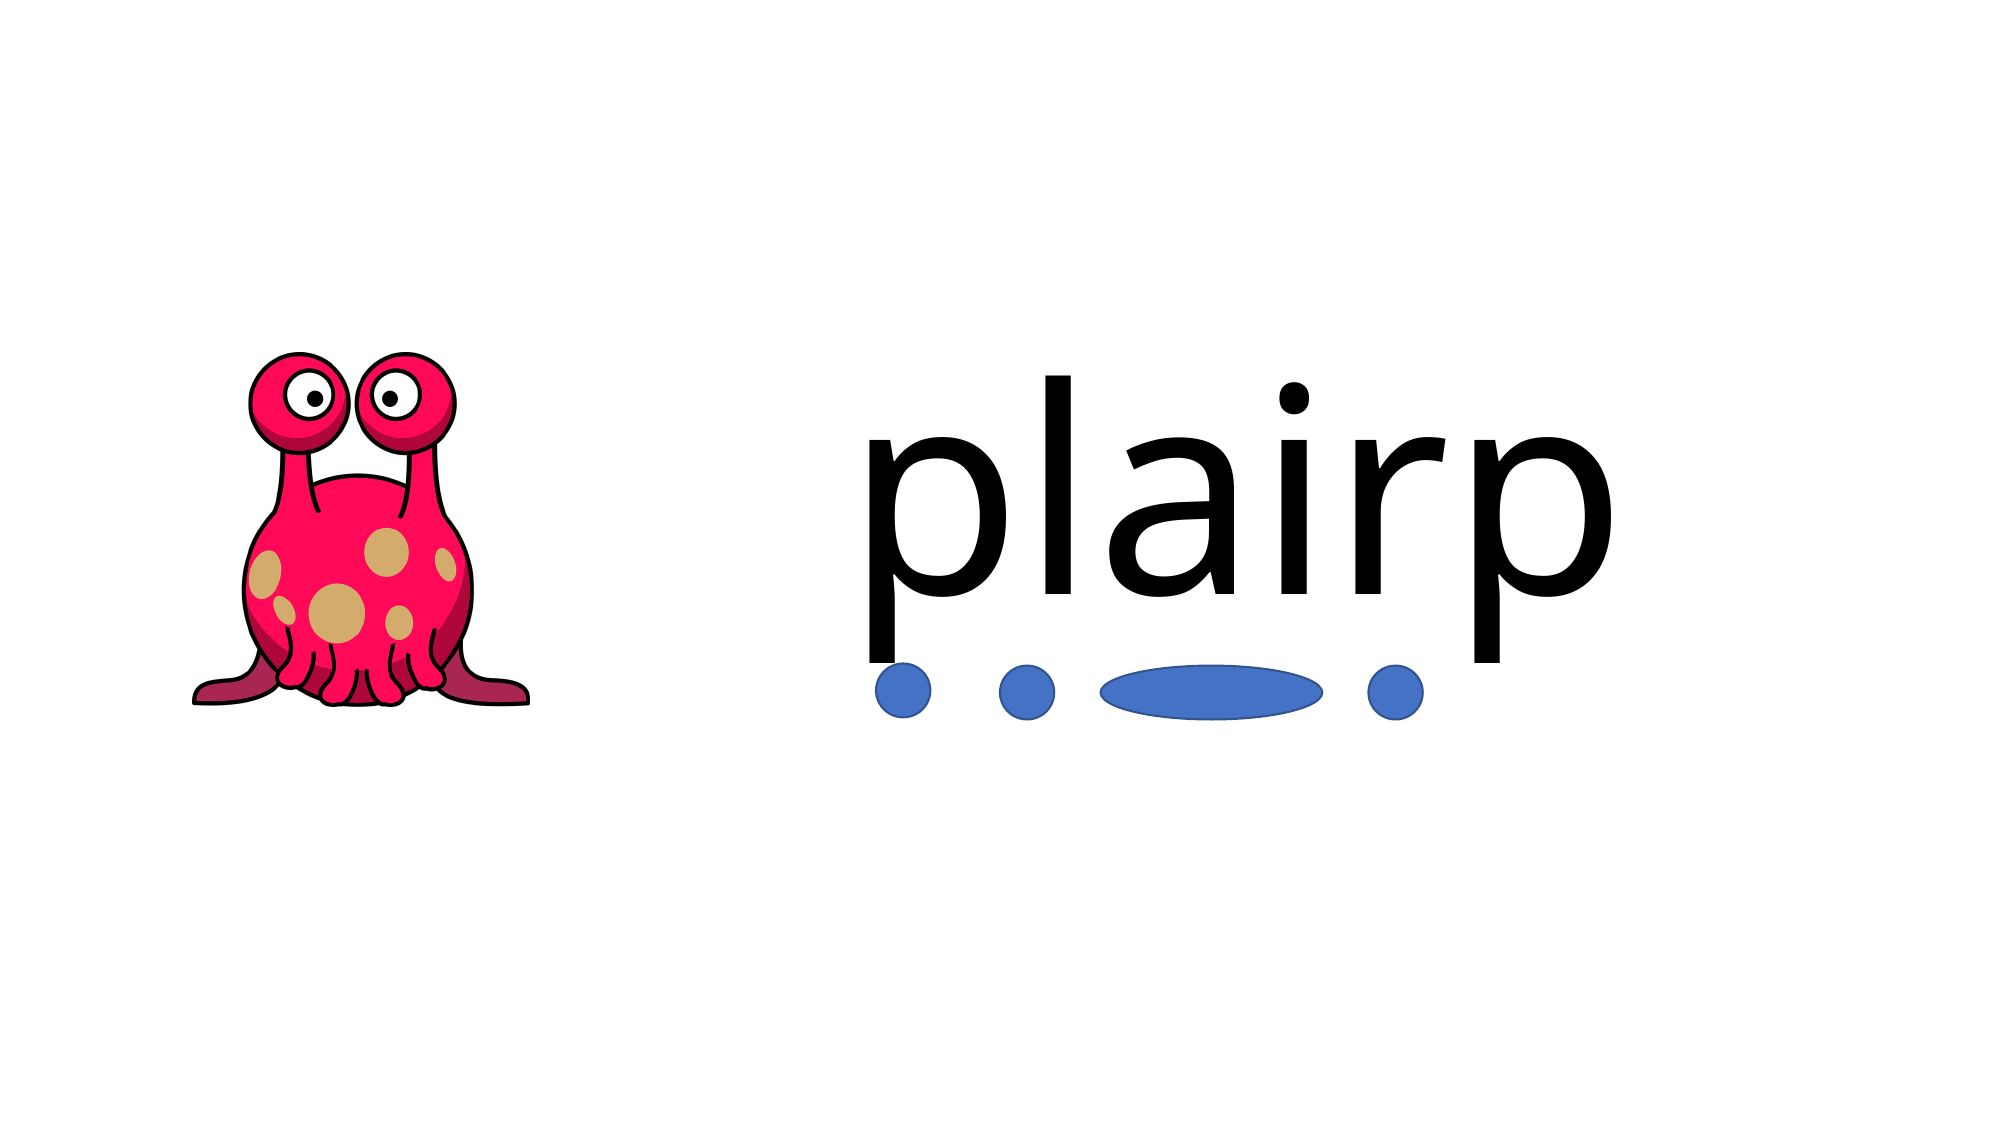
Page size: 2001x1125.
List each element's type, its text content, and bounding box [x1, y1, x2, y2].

text_box [876, 663, 931, 718]
text_box [1368, 665, 1423, 720]
text_box [1100, 665, 1323, 720]
text_box [999, 665, 1055, 720]
text_box plairp [830, 299, 1696, 660]
picture [191, 352, 531, 707]
